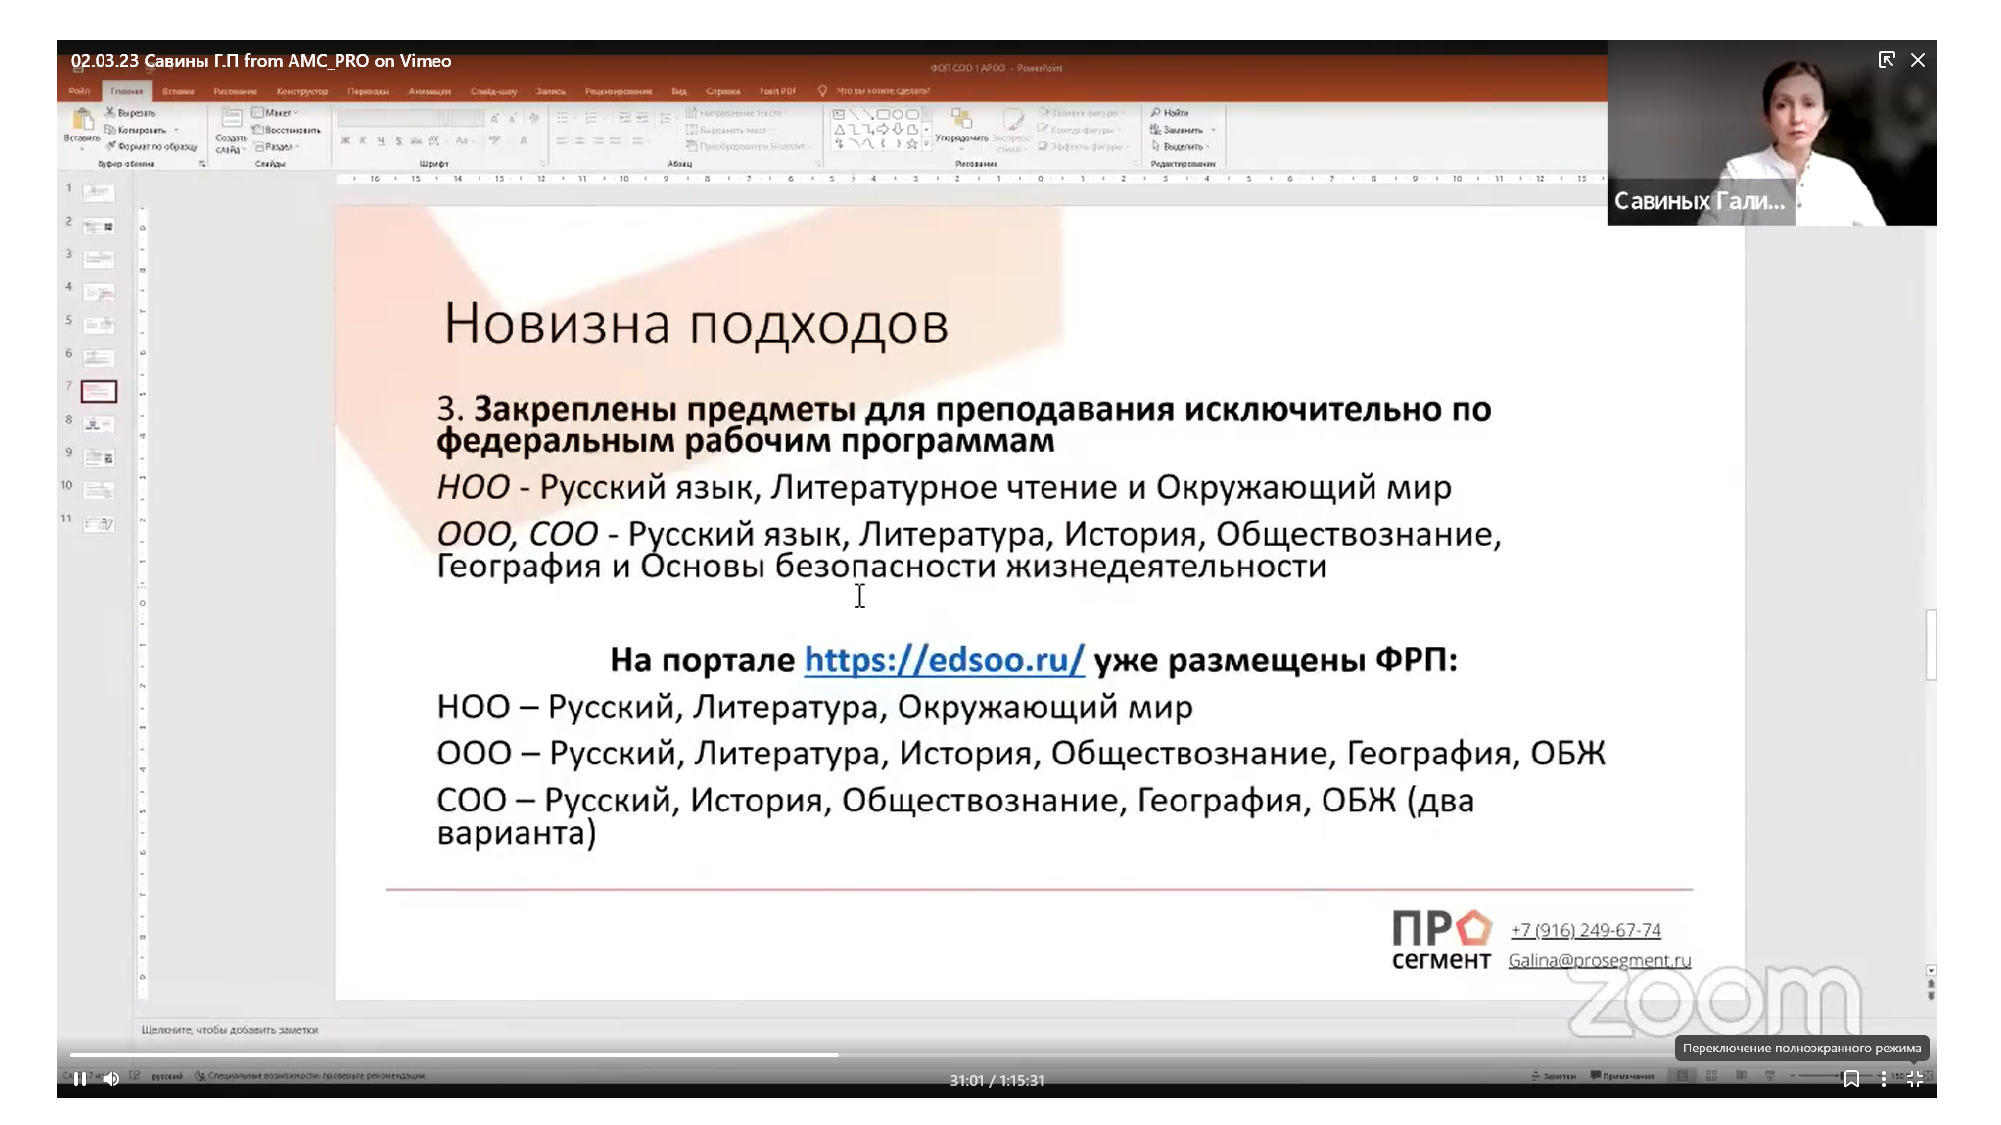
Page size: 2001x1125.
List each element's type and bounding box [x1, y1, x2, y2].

list [57, 40, 1937, 1098]
